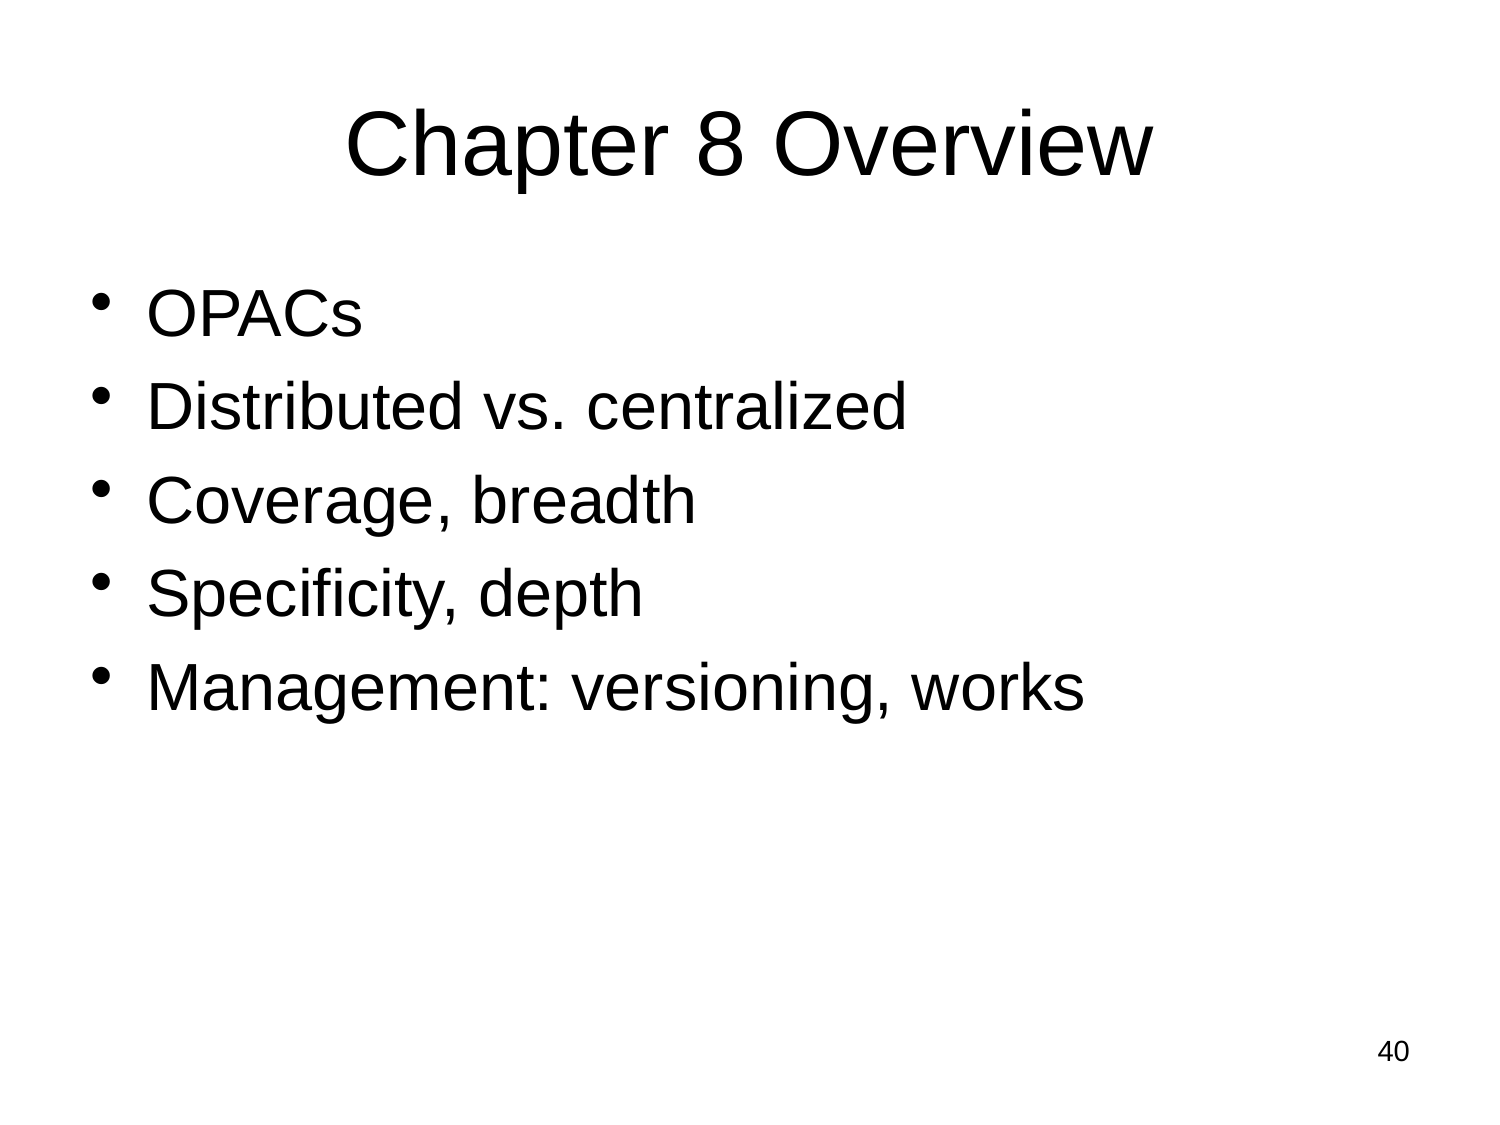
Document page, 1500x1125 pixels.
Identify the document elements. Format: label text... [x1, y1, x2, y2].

title Chapter 8 Overview [74, 44, 1426, 233]
slide_number 40 [1074, 1024, 1426, 1103]
list OPACs Distributed vs. centralized Coverage, breadth Specificity, depth Management: versioning, works [74, 262, 1426, 1006]
